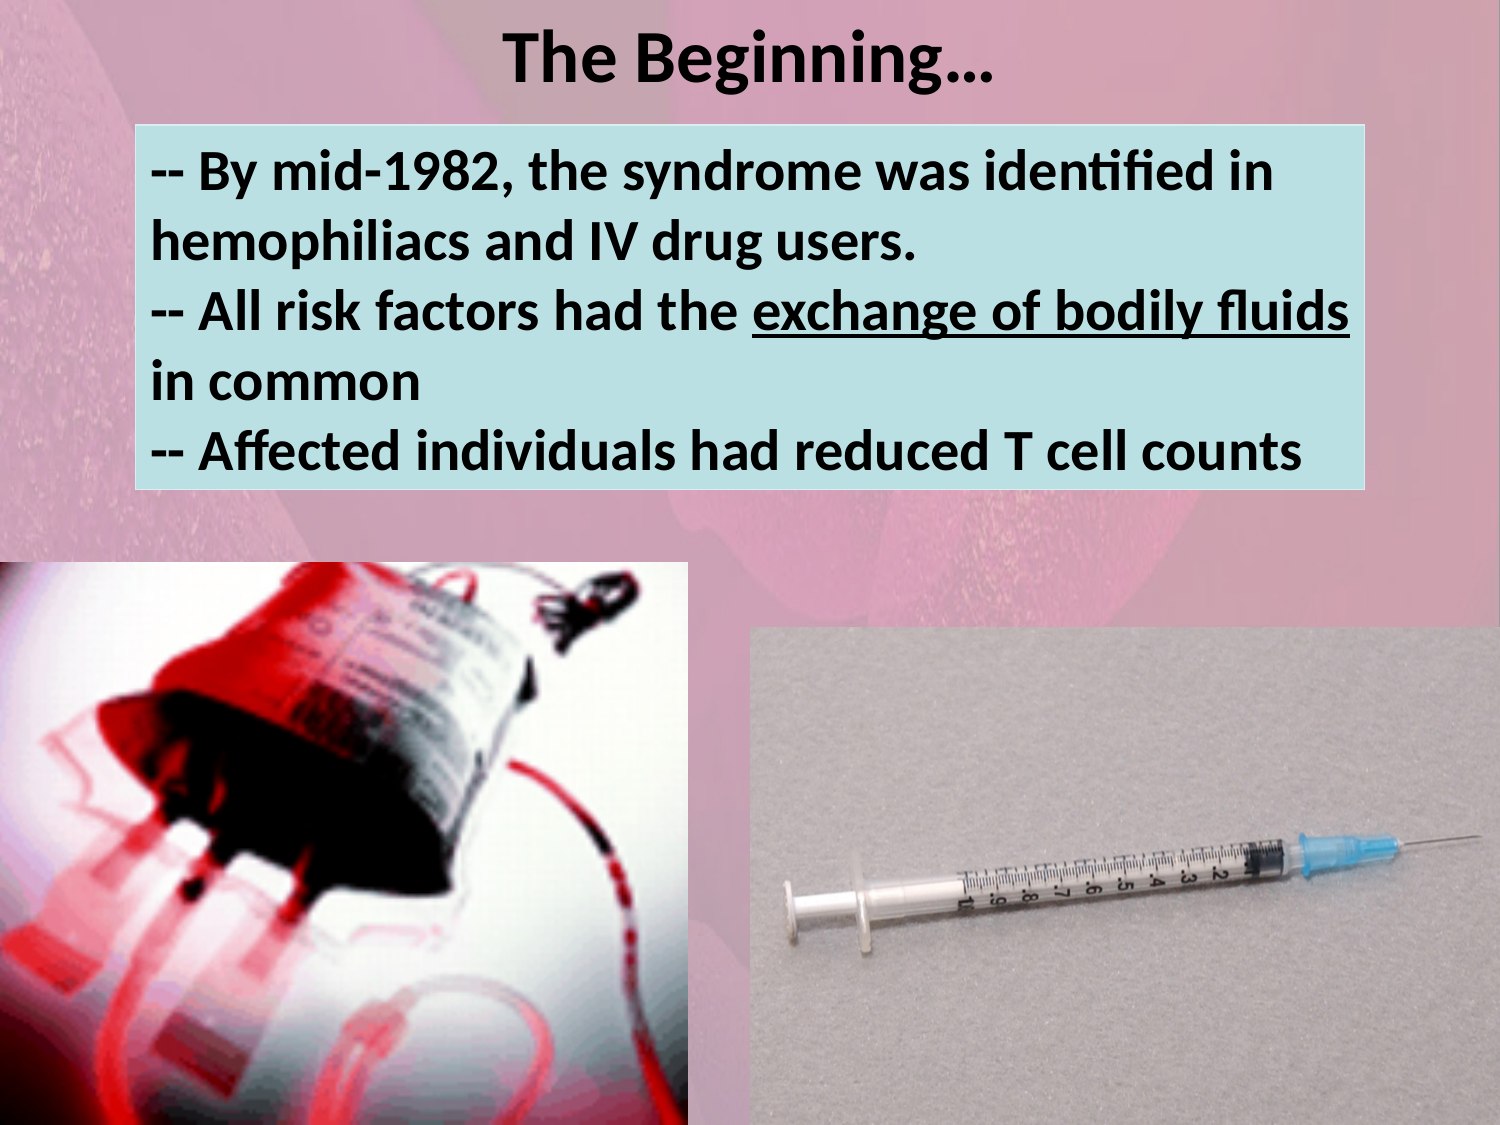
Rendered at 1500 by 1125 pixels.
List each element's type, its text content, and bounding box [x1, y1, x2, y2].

text_box The Beginning… [488, 0, 1012, 105]
picture [0, 0, 1500, 1125]
text_box -- By mid-1982, the syndrome was identified in hemophiliacs and IV drug users. -- All risk factors had the exchange of bodily fluids in common -- Affected individuals had reduced T cell counts [135, 124, 1365, 490]
